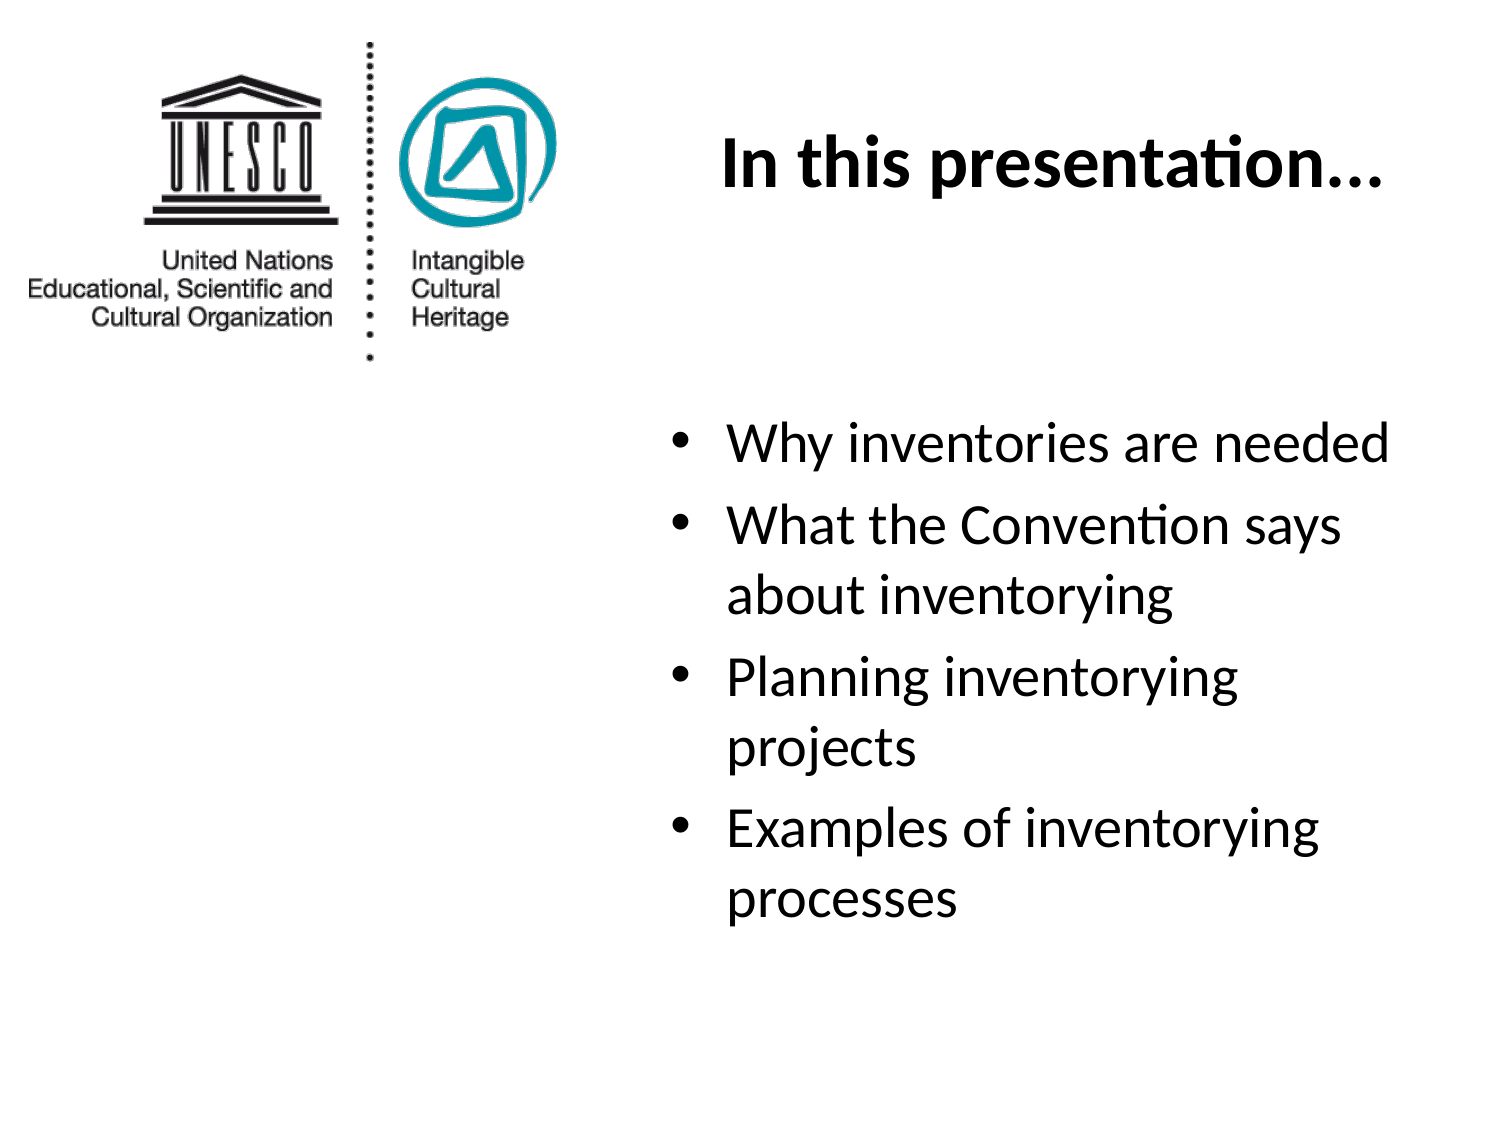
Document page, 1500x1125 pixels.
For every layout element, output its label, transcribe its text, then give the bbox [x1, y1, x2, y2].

picture [29, 42, 557, 373]
title In this presentation... [562, 67, 1418, 247]
list Why inventories are needed What the Convention says about inventorying Planning inventorying projects Examples of inventorying processes [655, 397, 1425, 1083]
